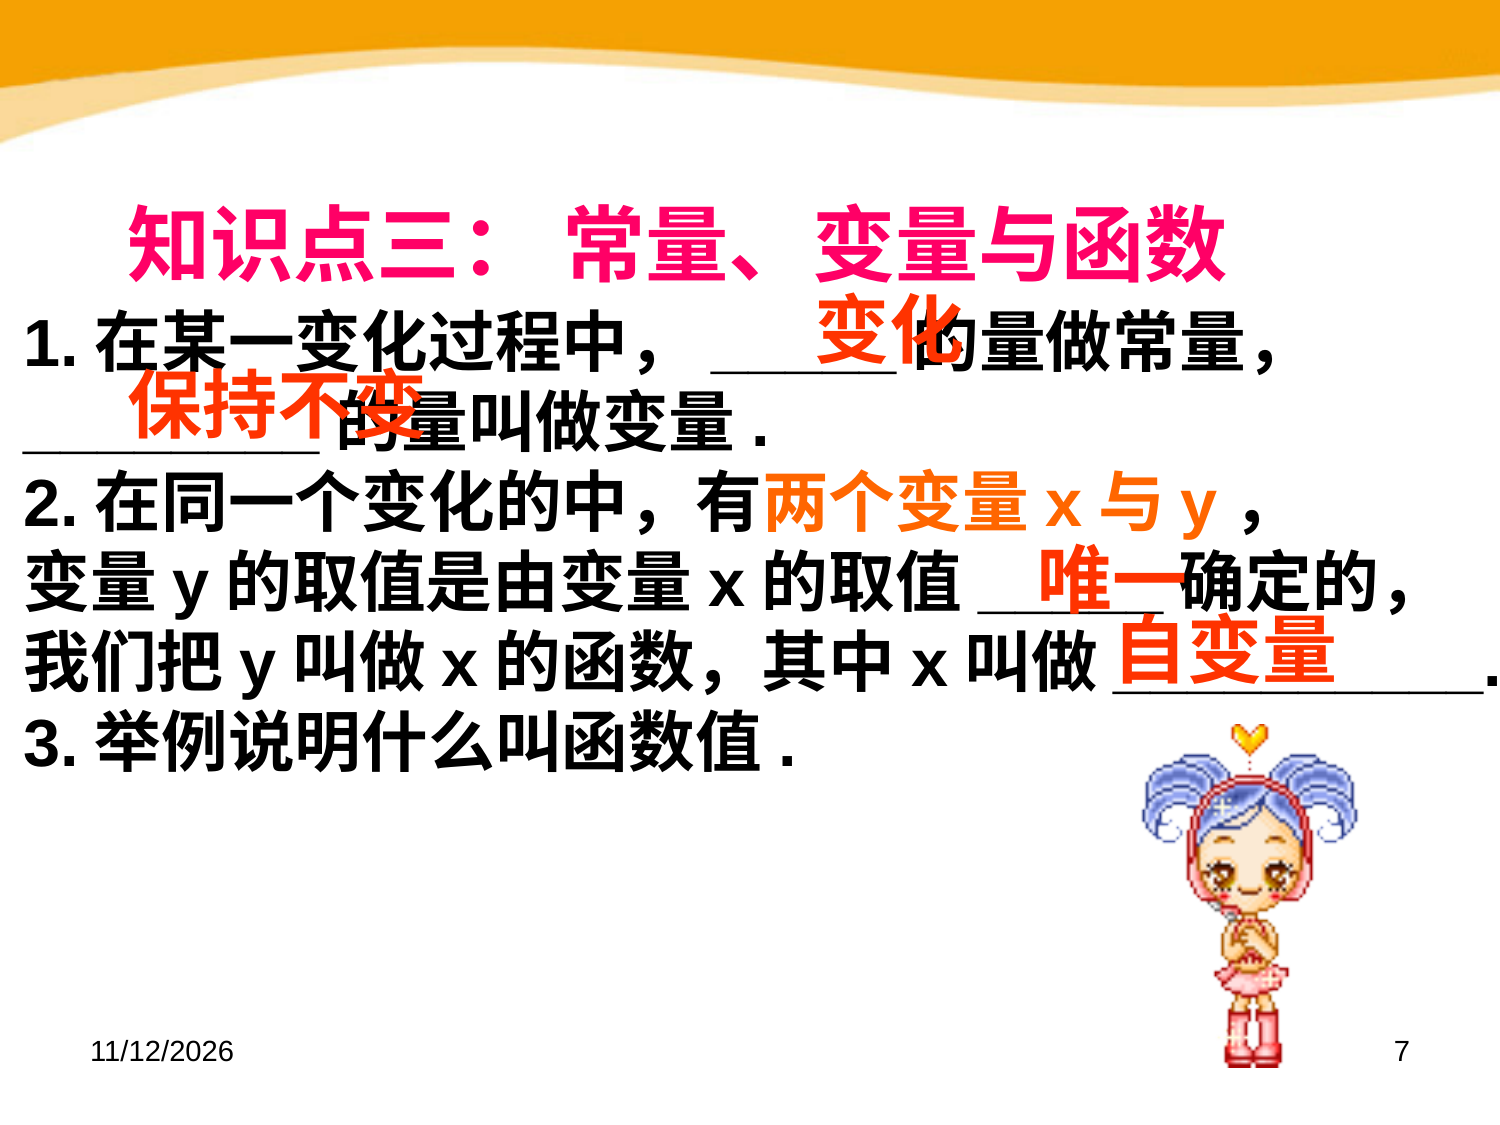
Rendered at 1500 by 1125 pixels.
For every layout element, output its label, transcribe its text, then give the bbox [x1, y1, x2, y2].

text_box 唯一 [1022, 524, 1475, 630]
text_box 知识点三： 常量、变量与函数 [112, 184, 1450, 300]
slide_number 7 [1074, 1024, 1425, 1103]
text_box 保持不变 [112, 349, 650, 455]
text_box 自变量 [1097, 594, 1500, 700]
text_box 变化 [799, 300, 1253, 380]
text_box 1.在某一变化过程中，_____的量做常量， ________的量叫做变量. 2.在同一个变化的中，有两个变量x与y， 变量y的取值是由变量x的取值_____确定的， 我们把y叫做x的函数，其中x叫做__________. 3.举例说明什么叫函数值. [8, 212, 1500, 788]
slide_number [75, 1024, 425, 1103]
picture [0, 0, 1500, 1125]
